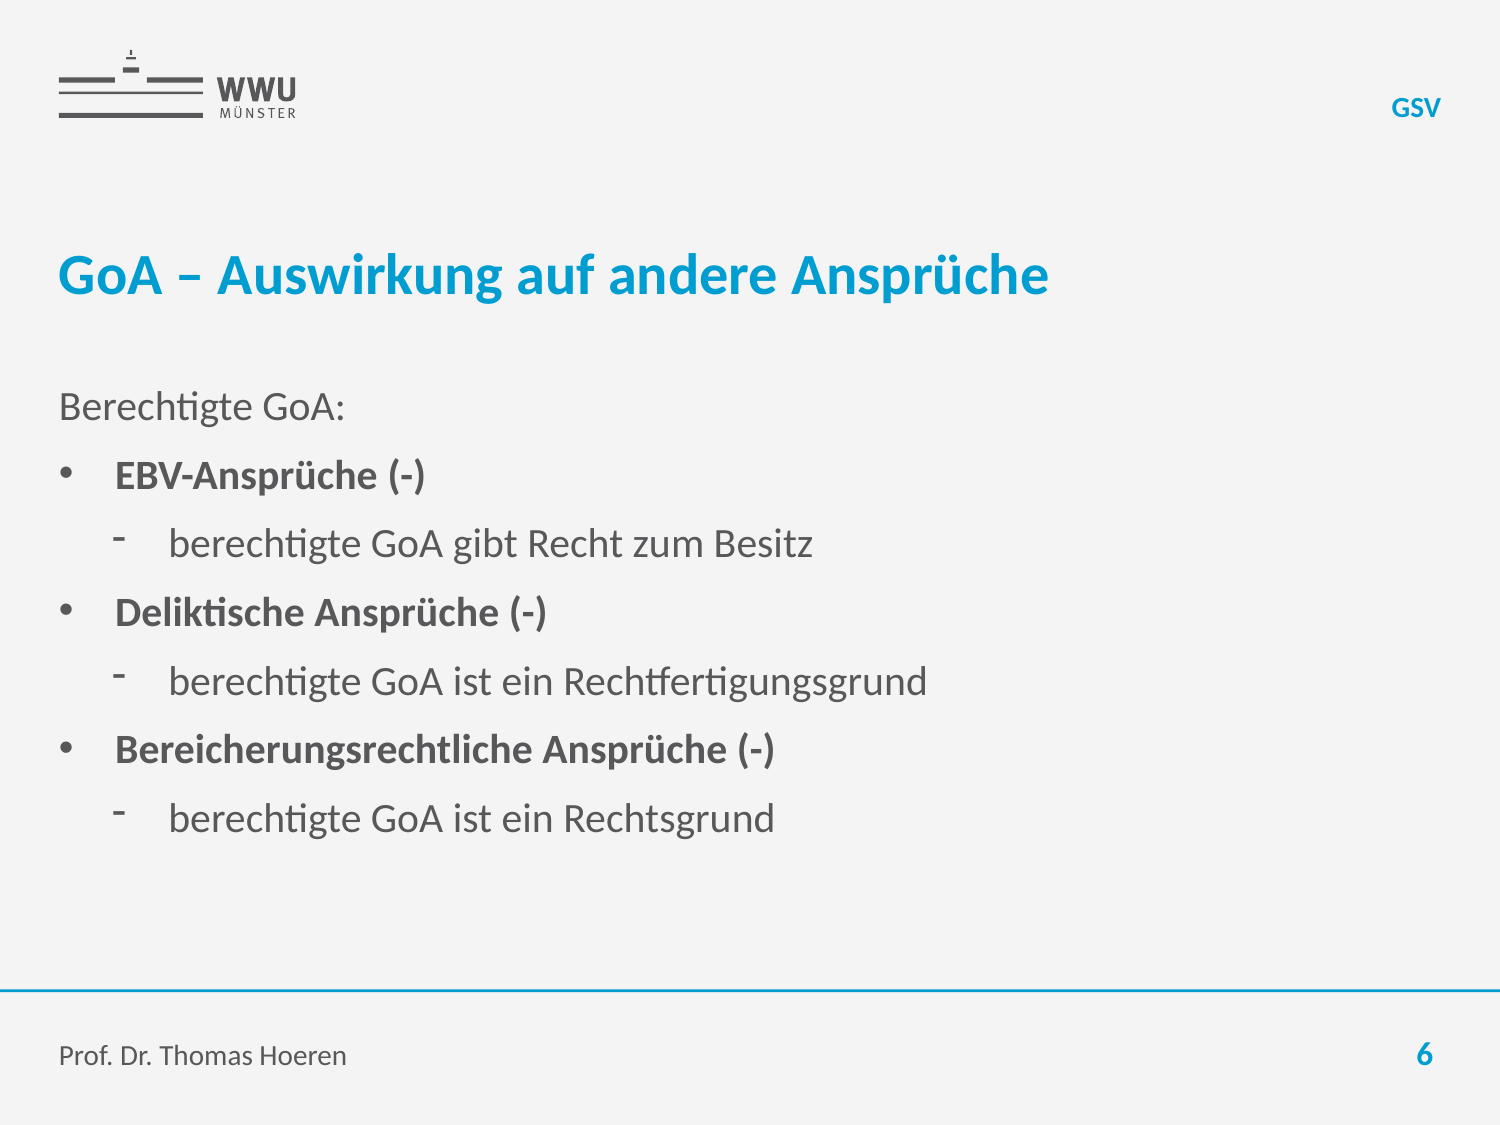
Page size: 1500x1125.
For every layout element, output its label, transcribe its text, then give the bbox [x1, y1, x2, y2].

title GoA – Auswirkung auf andere Ansprüche [58, 235, 1442, 331]
slide_number 6 [1322, 1012, 1441, 1072]
footer Prof. Dr. Thomas Hoeren [59, 1012, 910, 1072]
list Berechtigte GoA: EBV-Ansprüche (-) berechtigte GoA gibt Recht zum Besitz Deliktische Ansprüche (-) berechtigte GoA ist ein Rechtfertigungsgrund Bereicherungsrechtliche Ansprüche (-) berechtigte GoA ist ein Rechtsgrund [58, 375, 1441, 943]
slide_number GSV [590, 63, 1442, 123]
